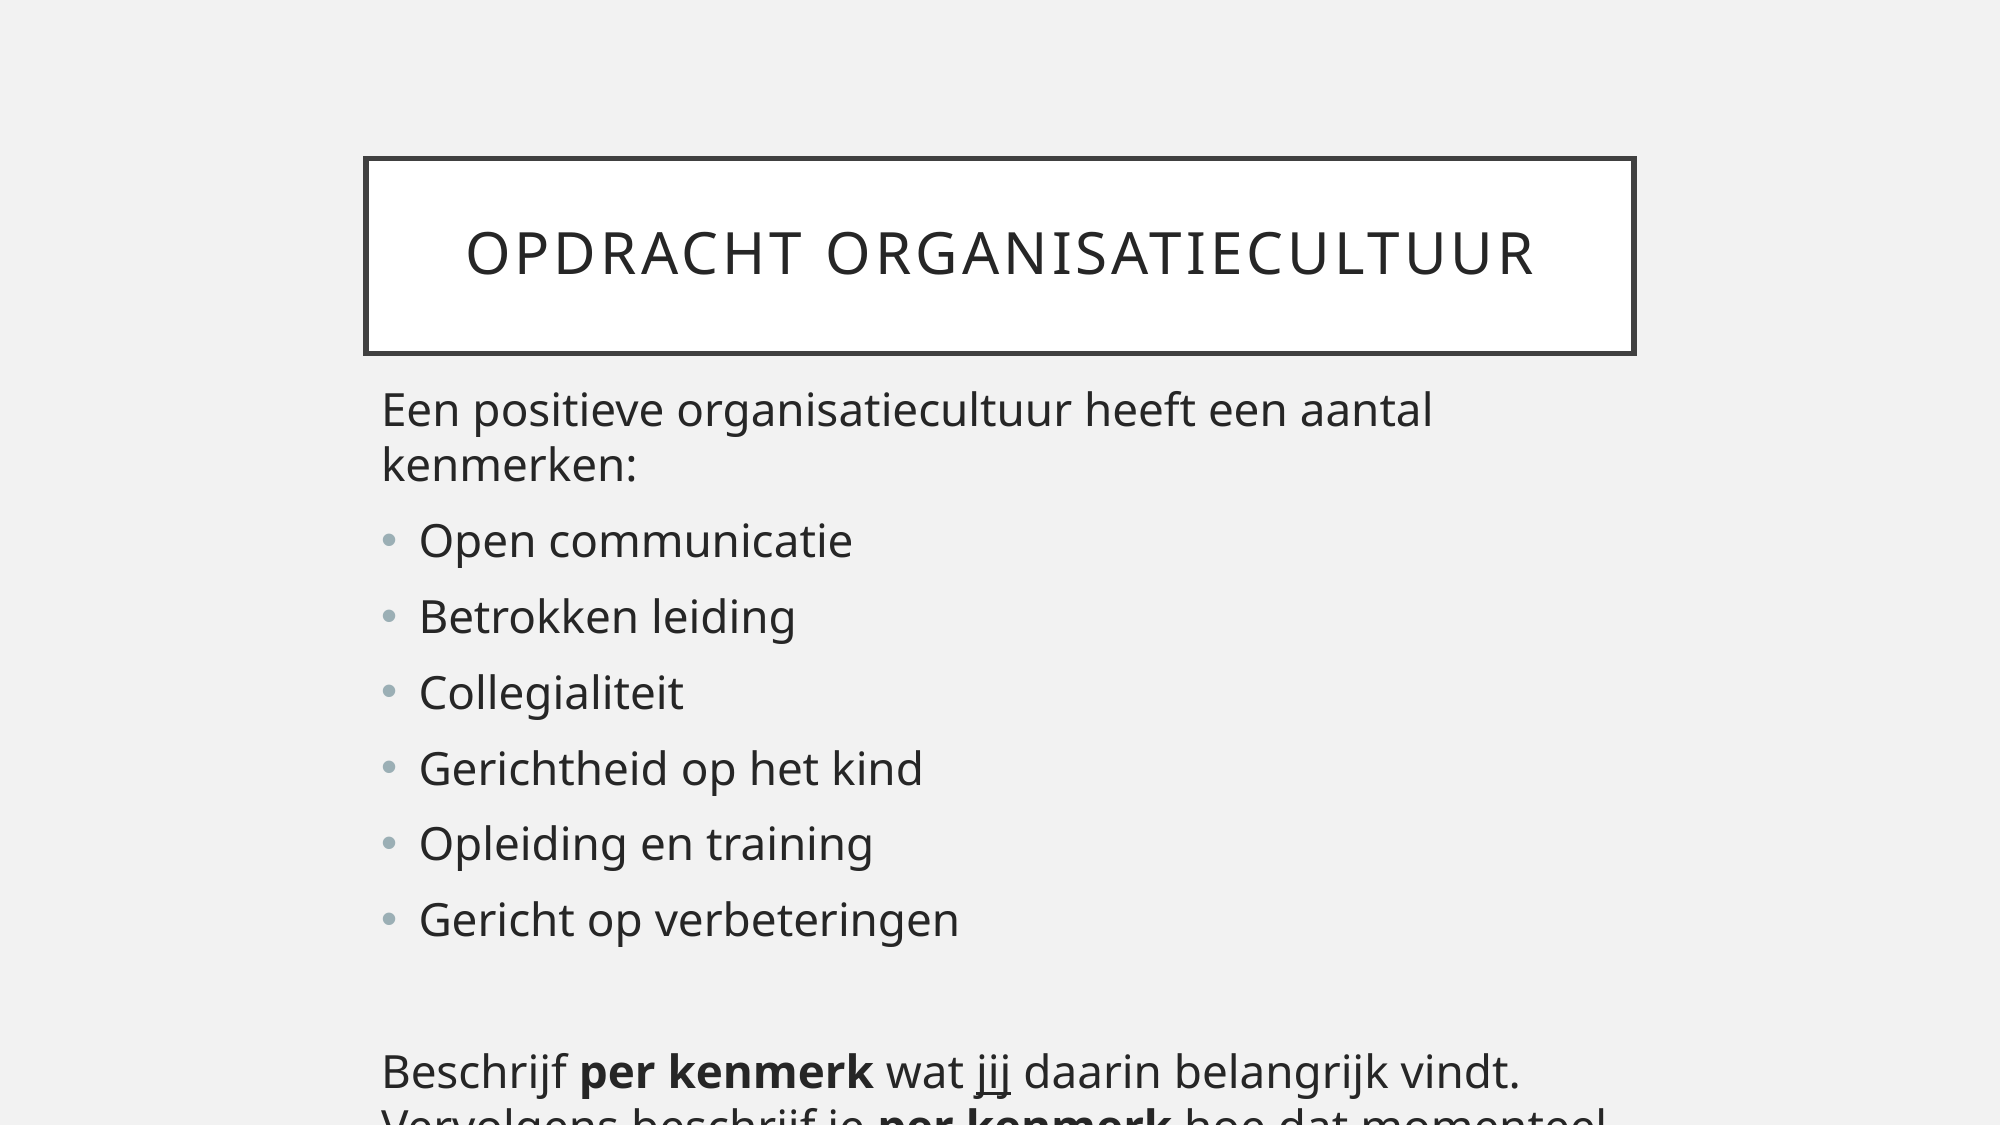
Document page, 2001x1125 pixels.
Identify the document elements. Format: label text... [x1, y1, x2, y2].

title Opdracht organisatiecultuur [363, 156, 1637, 356]
list Een positieve organisatiecultuur heeft een aantal kenmerken: Open communicatie Betrokken leiding Collegialiteit Gerichtheid op het kind Opleiding en training Gericht op verbeteringen Beschrijf per kenmerk wat jij daarin belangrijk vindt. Vervolgens beschrijf je per kenmerk hoe dat momenteel gaat op jouw stage. [366, 373, 1634, 1079]
